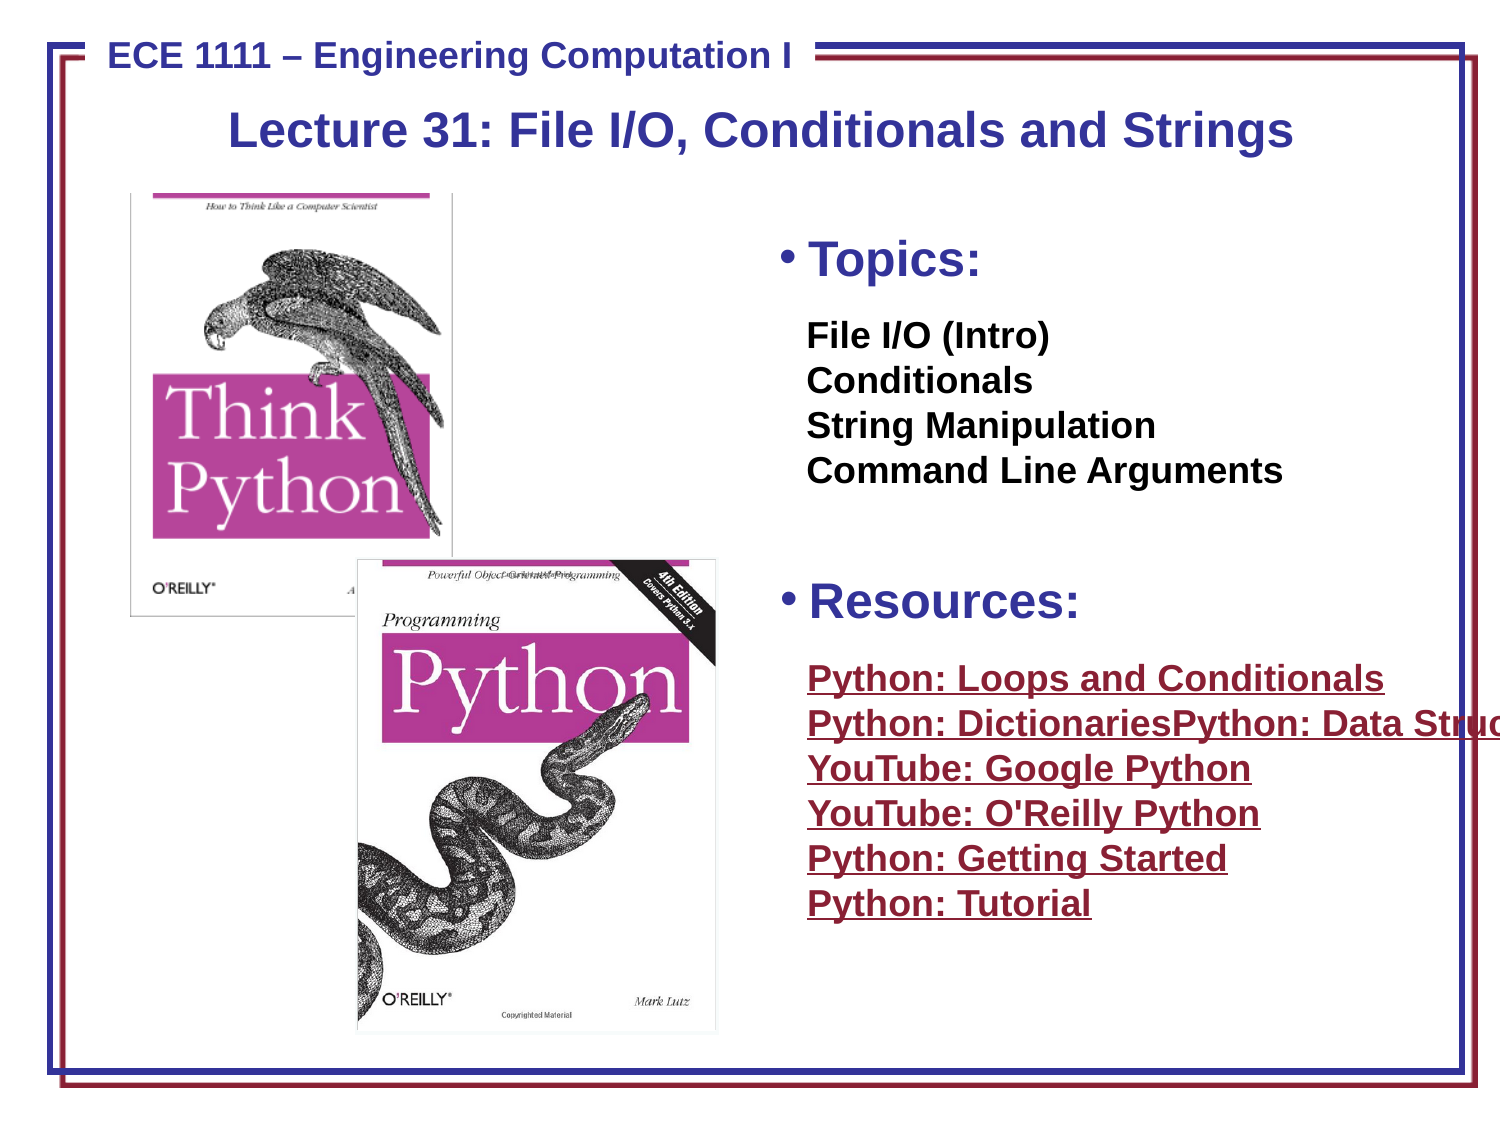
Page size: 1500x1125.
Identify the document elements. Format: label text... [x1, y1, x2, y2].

text_box Lecture 31: File I/O, Conditionals and Strings [67, 90, 1457, 166]
picture [130, 193, 720, 1035]
text_box Resources: Python: Loops and Conditionals Python: Dictionaries Python: Data Structures Lynda: Up and Running YouTube: Google Python YouTube: O'Reilly Python Python: Getting Started Python: Tutorial [780, 568, 1418, 1035]
text_box Topics: File I/O (Intro) Conditionals String Manipulation Command Line Arguments [779, 226, 1440, 556]
